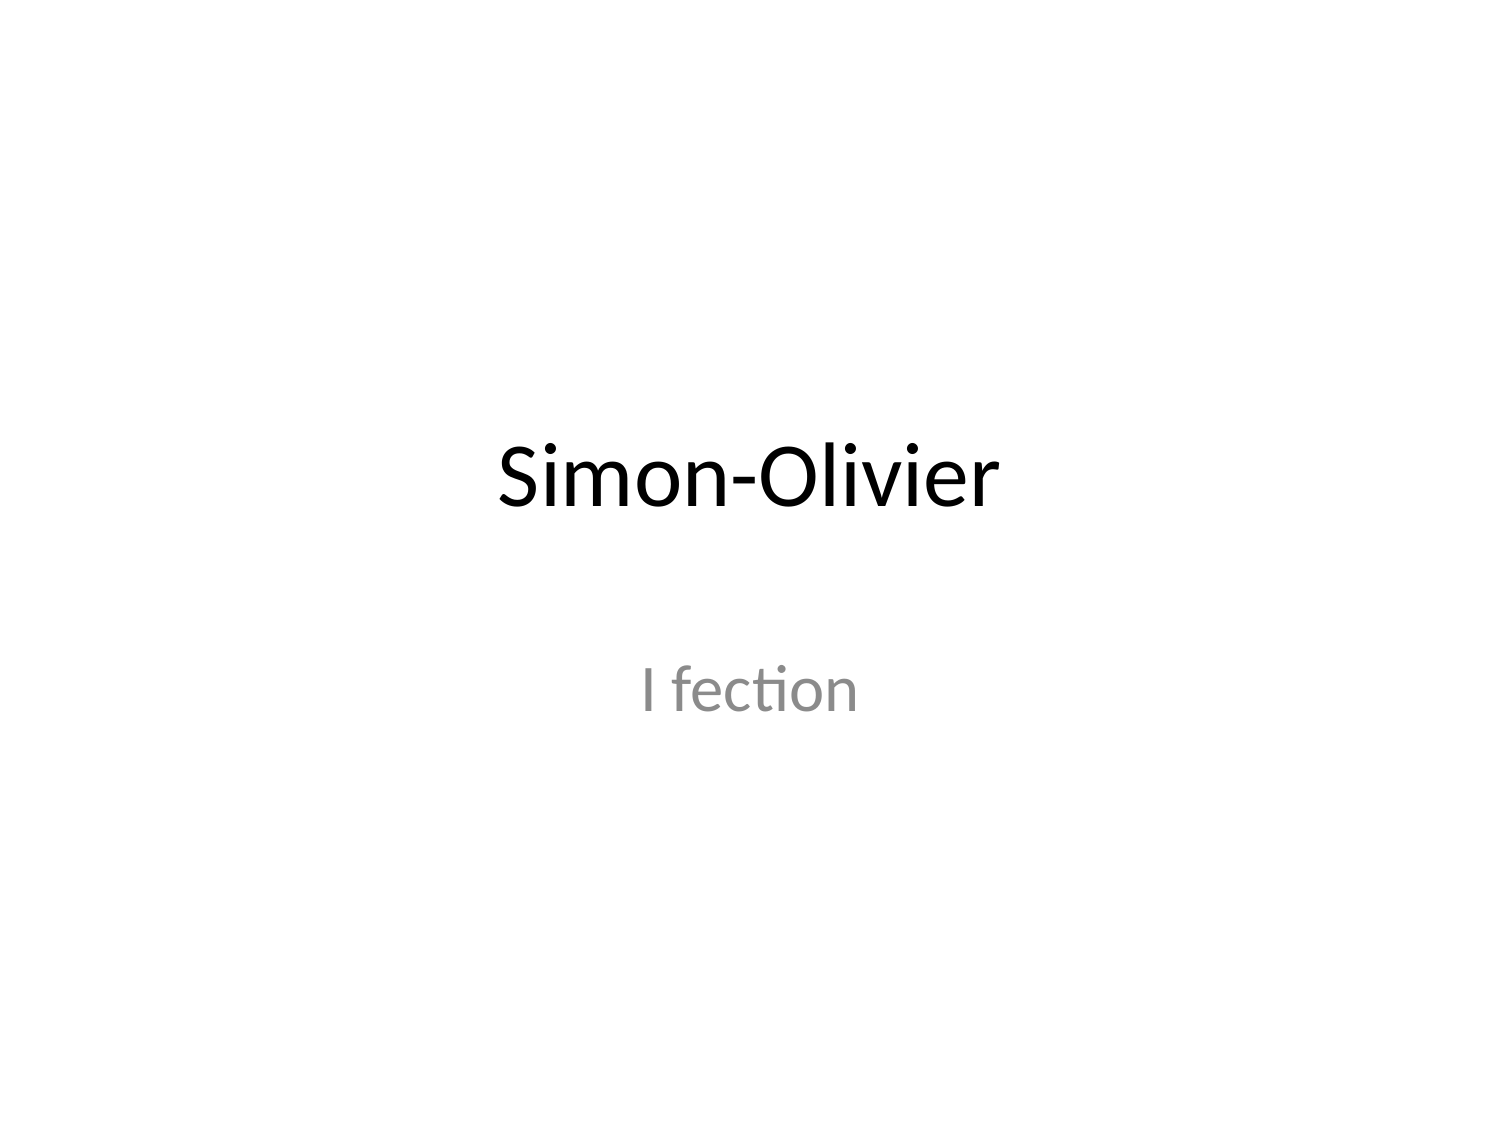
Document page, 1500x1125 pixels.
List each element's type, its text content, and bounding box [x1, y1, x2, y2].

title Simon-Olivier [112, 349, 1388, 591]
subtitle I fection [225, 637, 1275, 925]
